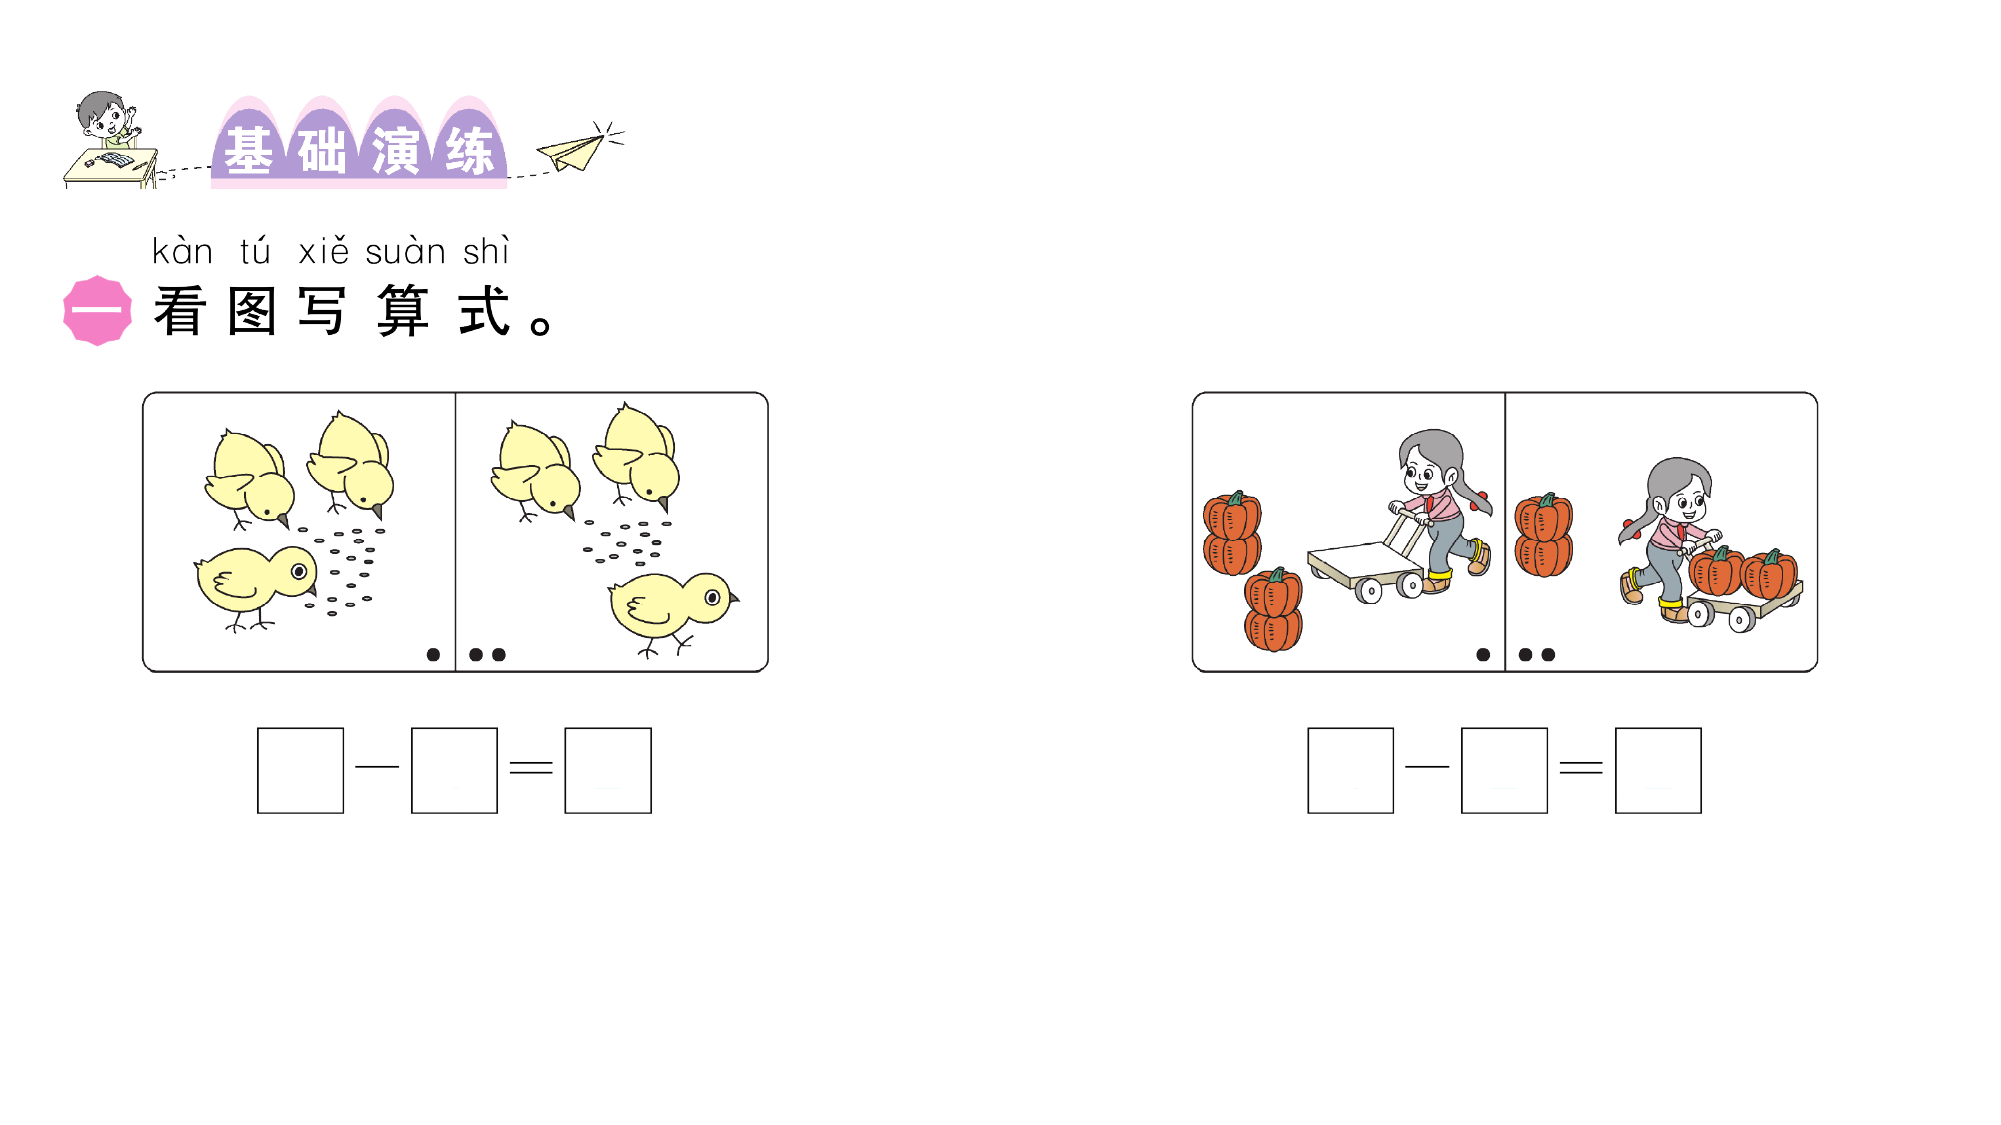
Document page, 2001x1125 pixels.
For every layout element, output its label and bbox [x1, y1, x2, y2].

picture [58, 58, 1949, 833]
